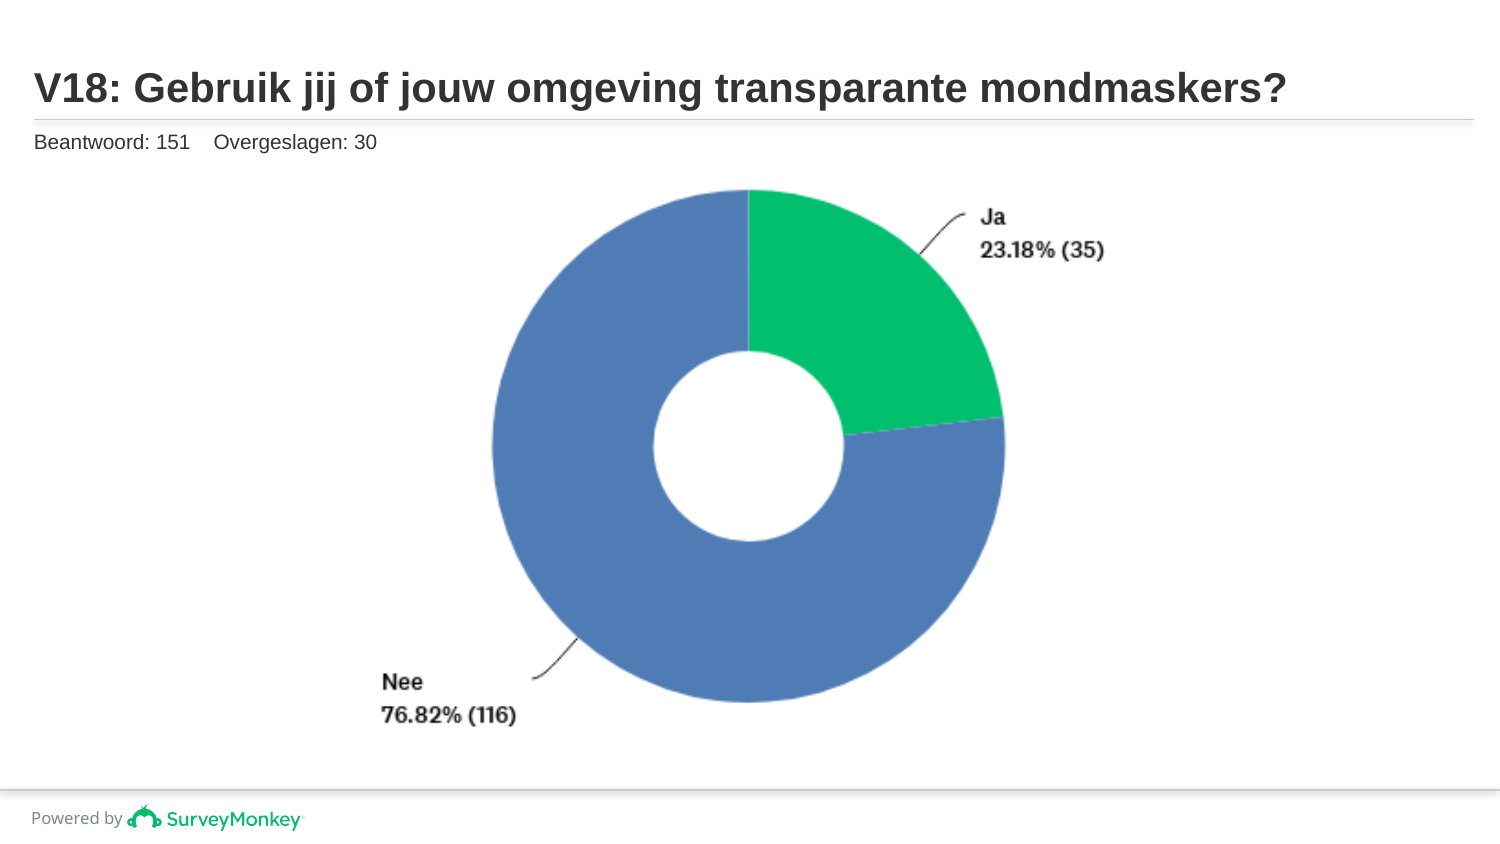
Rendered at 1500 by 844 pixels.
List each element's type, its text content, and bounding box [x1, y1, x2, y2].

picture [116, 793, 316, 842]
picture [206, 171, 1294, 758]
title V18: Gebruik jij of jouw omgeving transparante mondmaskers? [18, 54, 1369, 119]
list Beantwoord: 151 Overgeslagen: 30 [18, 120, 894, 162]
